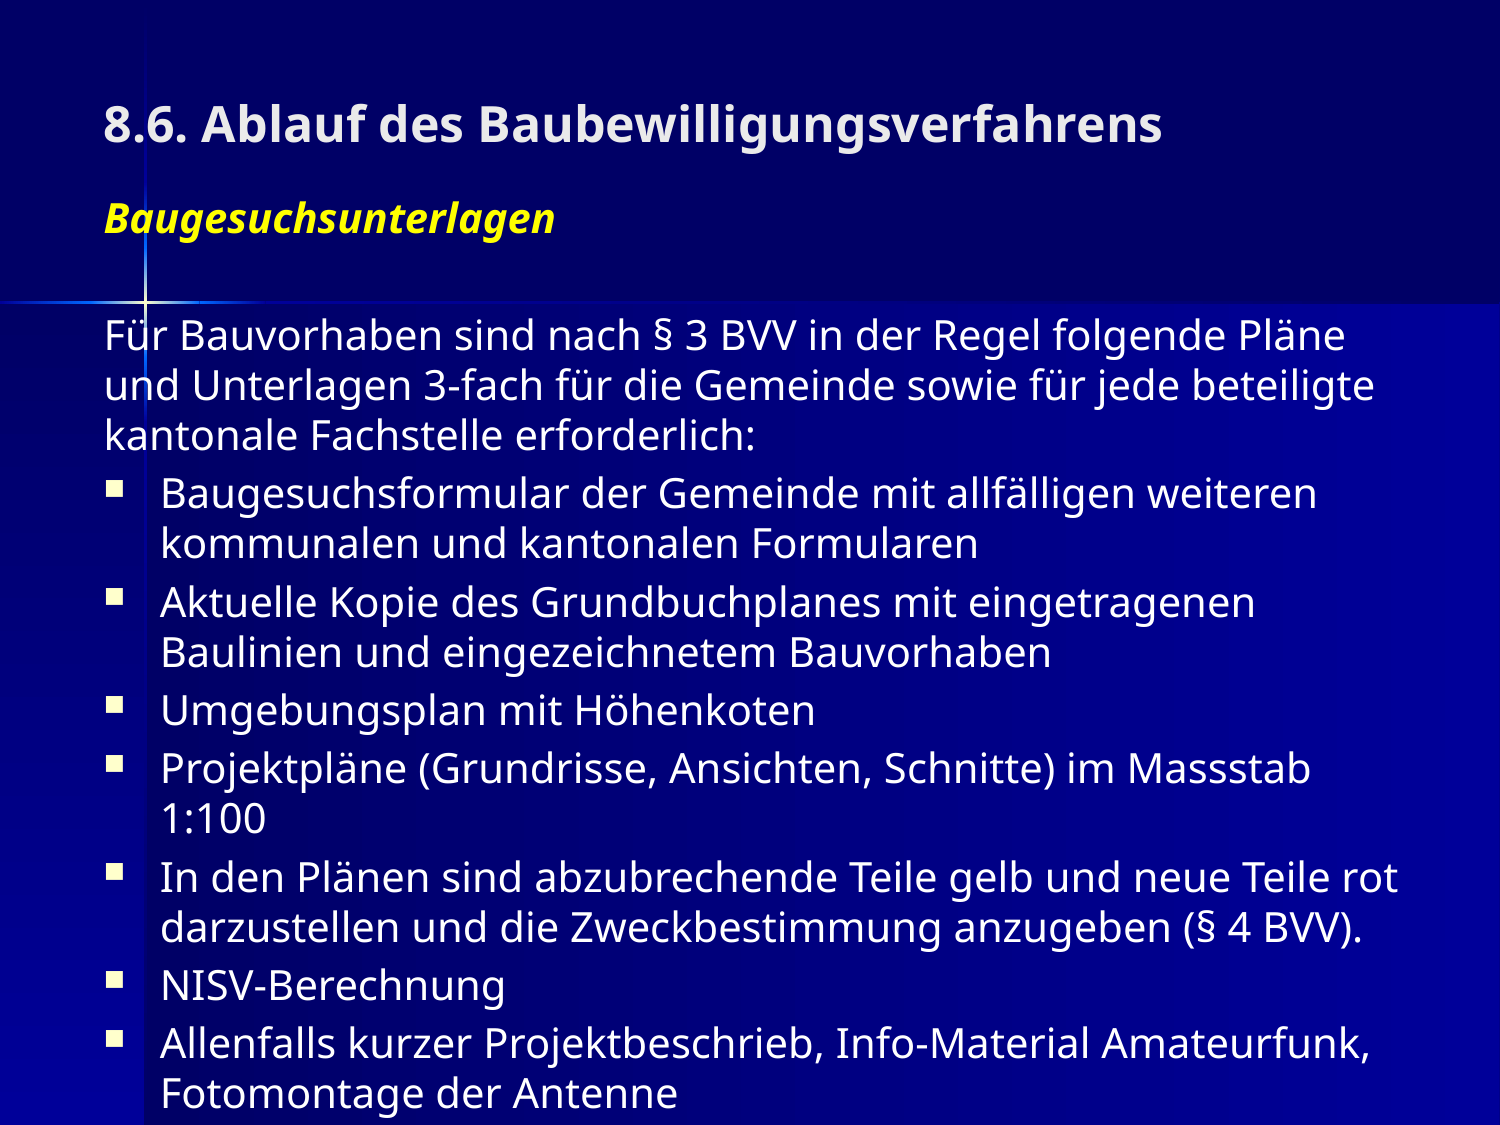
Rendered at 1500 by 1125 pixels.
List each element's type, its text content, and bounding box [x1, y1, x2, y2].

list Baugesuchsunterlagen Für Bauvorhaben sind nach § 3 BVV in der Regel folgende Pläne und Unterlagen 3-fach für die Gemeinde sowie für jede beteiligte kantonale Fachstelle erforderlich: Baugesuchsformular der Gemeinde mit allfälligen weiteren kommunalen und kantonalen Formularen Aktuelle Kopie des Grundbuchplanes mit eingetragenen Baulinien und eingezeichnetem Bauvorhaben Umgebungsplan mit Höhenkoten Projektpläne (Grundrisse, Ansichten, Schnitte) im Massstab 1:100 In den Plänen sind abzubrechende Teile gelb und neue Teile rot darzustellen und die Zweckbestimmung anzugeben (§ 4 BVV). NISV-Berechnung Allenfalls kurzer Projektbeschrieb, Info-Material Amateurfunk, Fotomontage der Antenne [88, 184, 1421, 860]
title 8.6. Ablauf des Baubewilligungsverfahrens [88, 4, 1459, 240]
